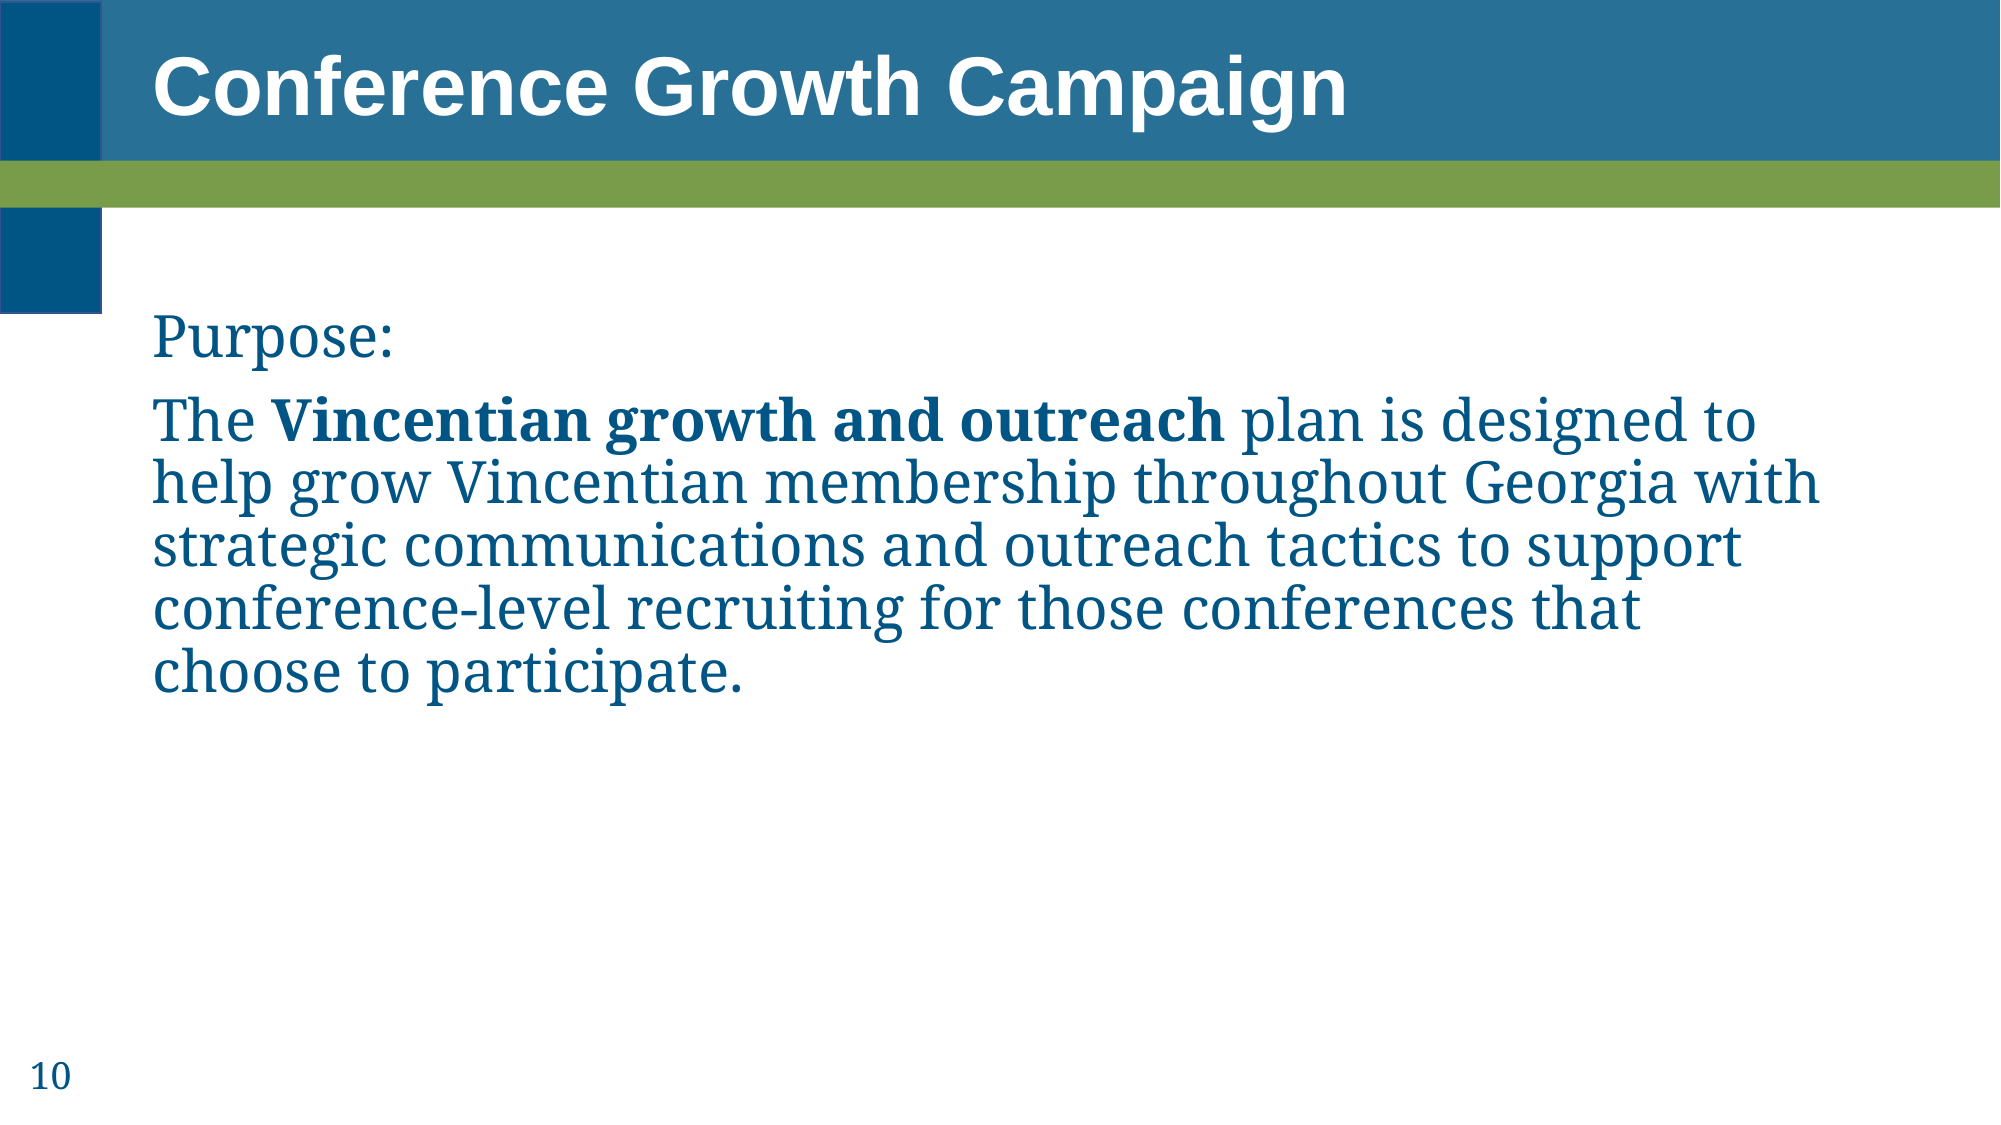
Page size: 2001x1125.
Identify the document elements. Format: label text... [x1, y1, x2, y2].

title Conference Growth Campaign [137, 35, 1937, 169]
list Purpose: The Vincentian growth and outreach plan is designed to help grow Vincentian membership throughout Georgia with strategic communications and outreach tactics to support conference-level recruiting for those conferences that choose to participate. [137, 299, 1863, 1014]
